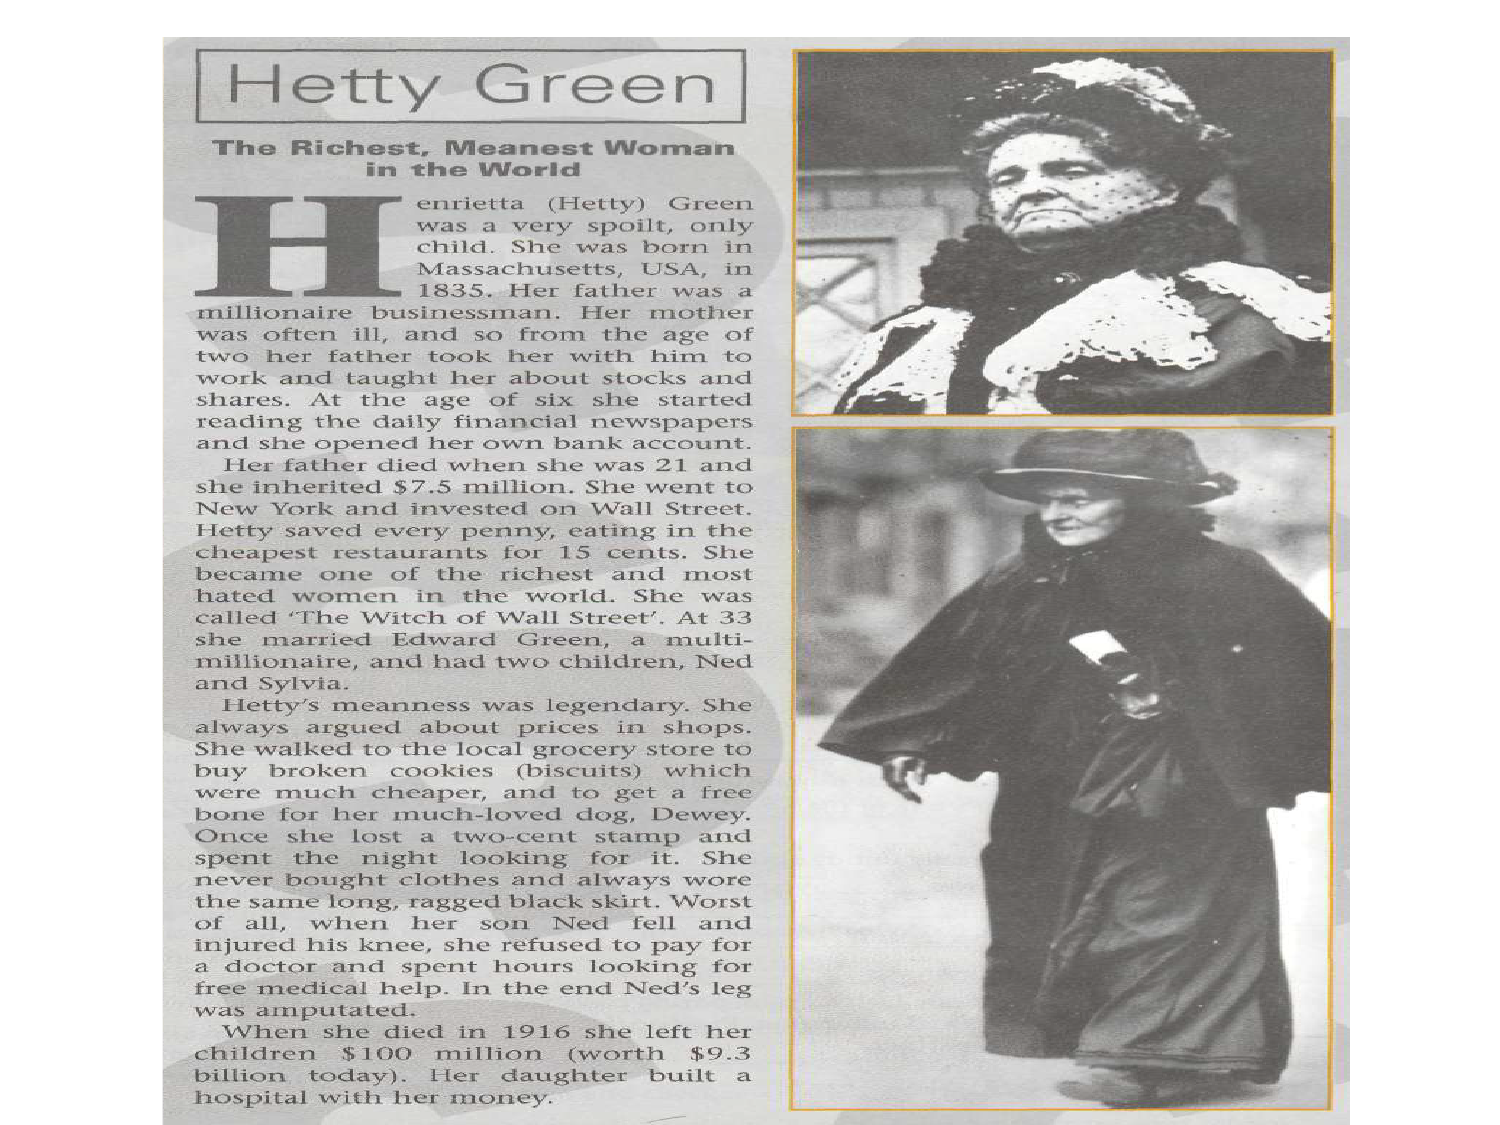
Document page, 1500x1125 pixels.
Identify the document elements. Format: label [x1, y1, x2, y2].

list [162, 37, 1351, 1125]
